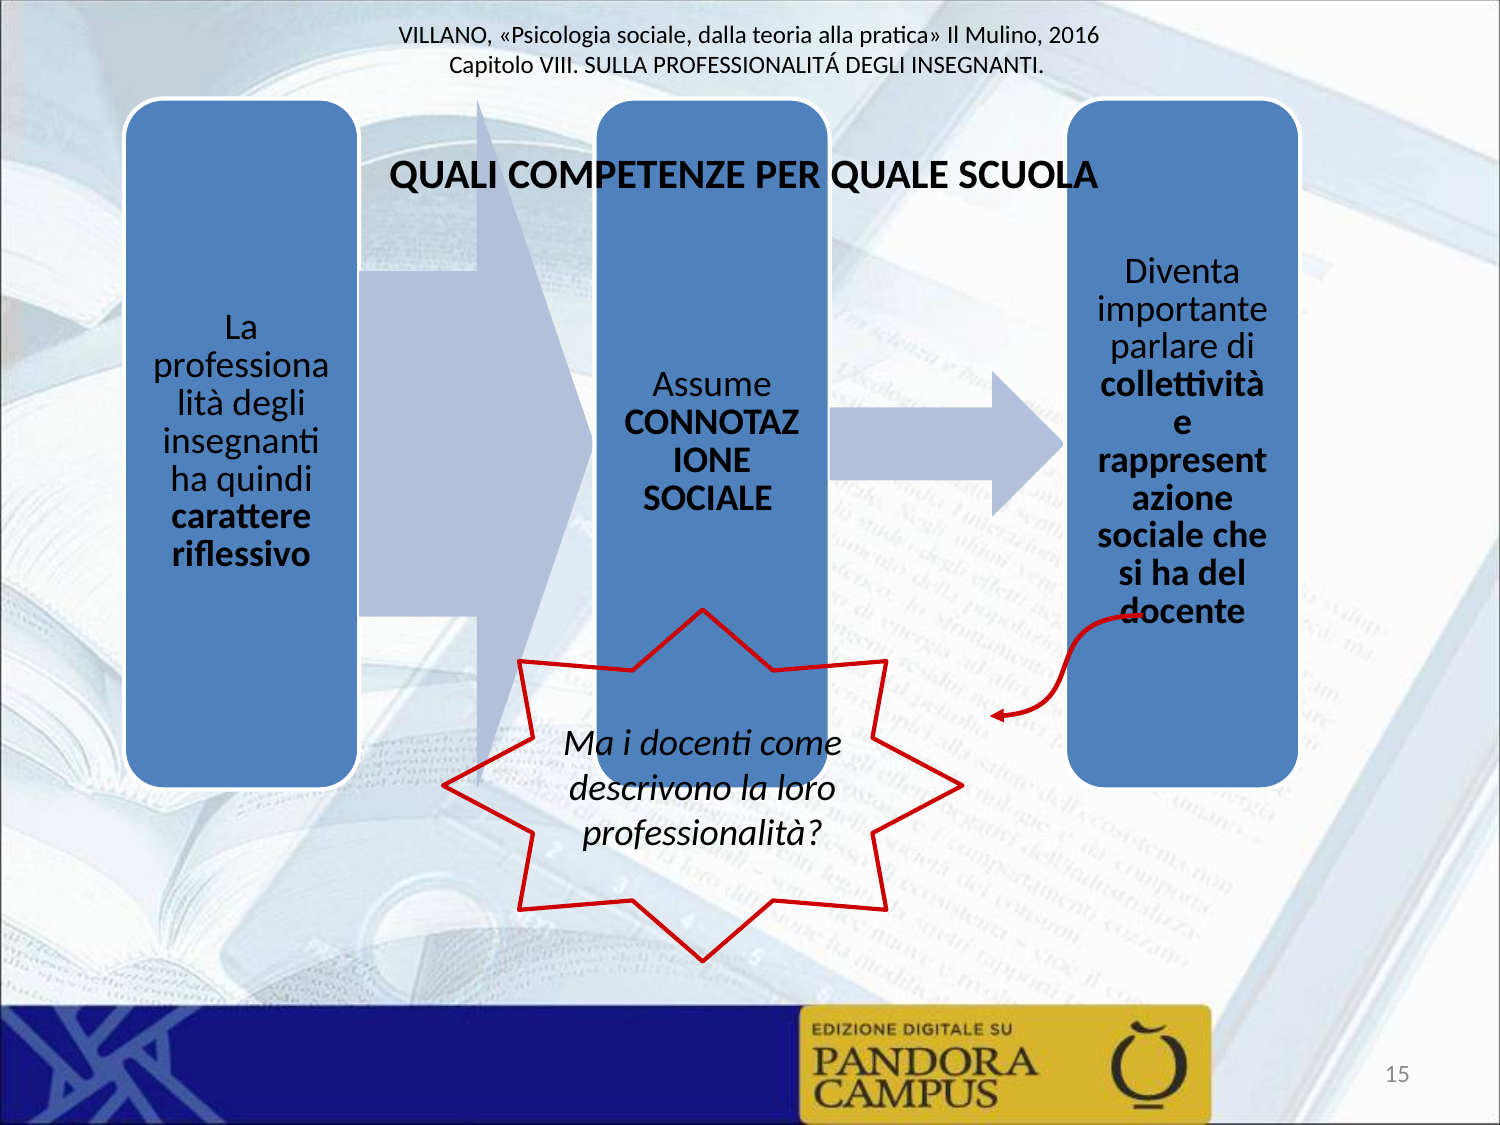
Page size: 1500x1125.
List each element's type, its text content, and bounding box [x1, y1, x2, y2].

picture [0, 0, 1500, 1125]
text_box Ma i docenti come descrivono la loro professionalità? [464, 799, 942, 964]
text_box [989, 615, 1144, 717]
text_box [123, 98, 1301, 790]
slide_number 15 [1074, 1042, 1425, 1103]
